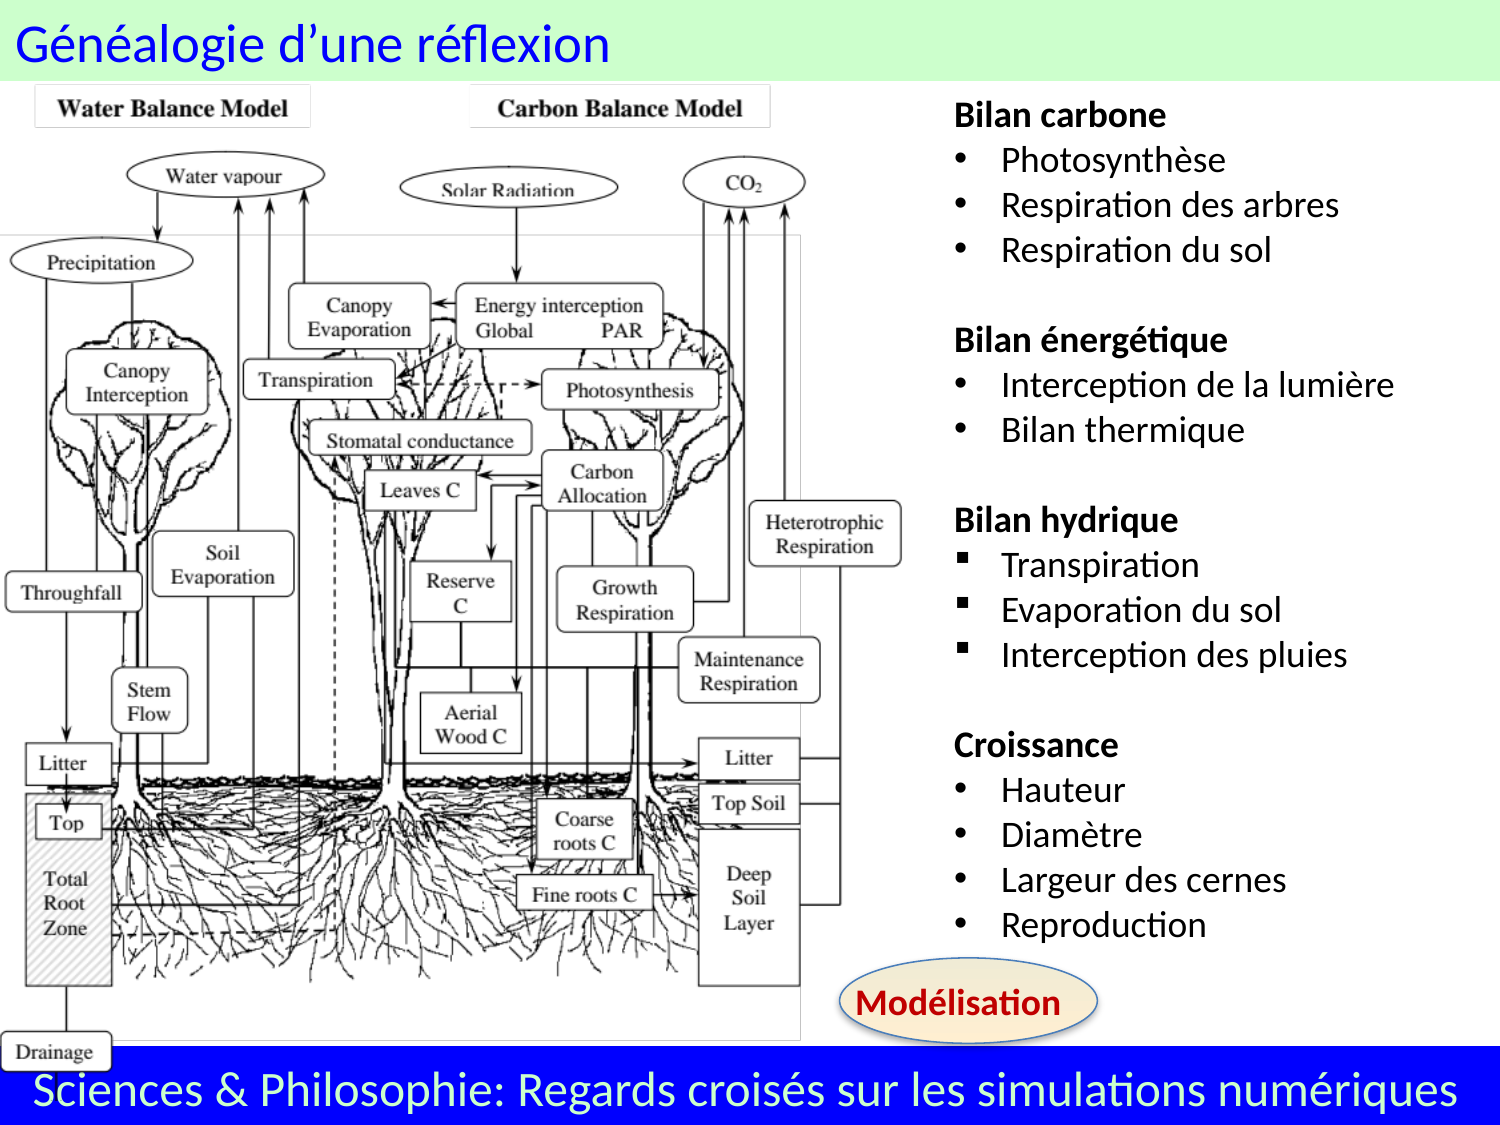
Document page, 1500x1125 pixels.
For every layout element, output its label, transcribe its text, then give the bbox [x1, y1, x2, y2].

text_box Bilan carbone Photosynthèse Respiration des arbres Respiration du sol Bilan énergétique Interception de la lumière Bilan thermique Bilan hydrique Transpiration Evaporation du sol Interception des pluies Croissance Hauteur Diamètre Largeur des cernes Reproduction [942, 82, 1490, 952]
text_box Généalogie d’une réflexion [0, 0, 1500, 81]
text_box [839, 957, 1098, 1044]
picture [0, 80, 940, 1101]
slide_number 4 [1074, 1042, 1425, 1103]
text_box Sciences & Philosophie: Regards croisés sur les simulations numériques [0, 1046, 1500, 1125]
